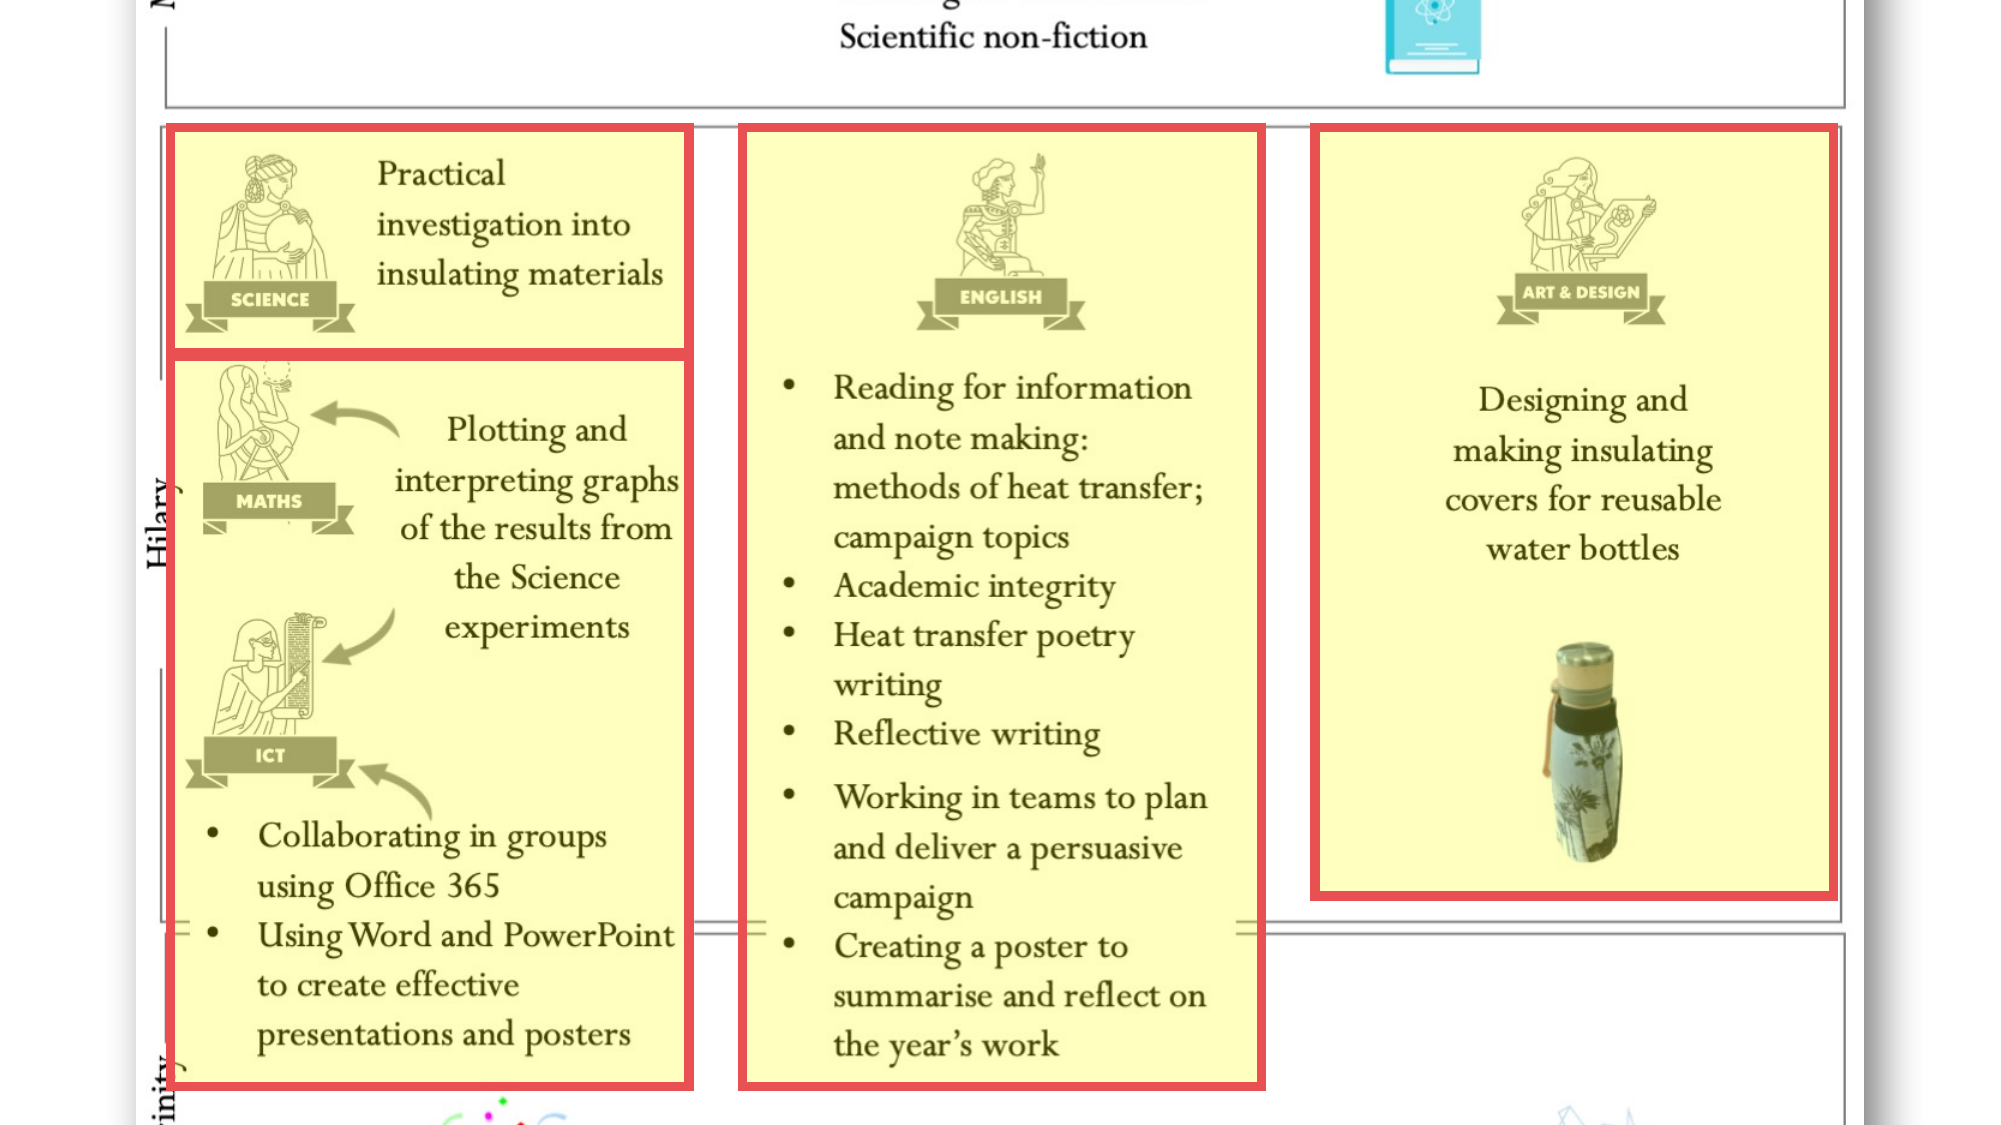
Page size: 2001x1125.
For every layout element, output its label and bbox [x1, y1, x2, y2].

picture [136, 0, 1864, 1125]
